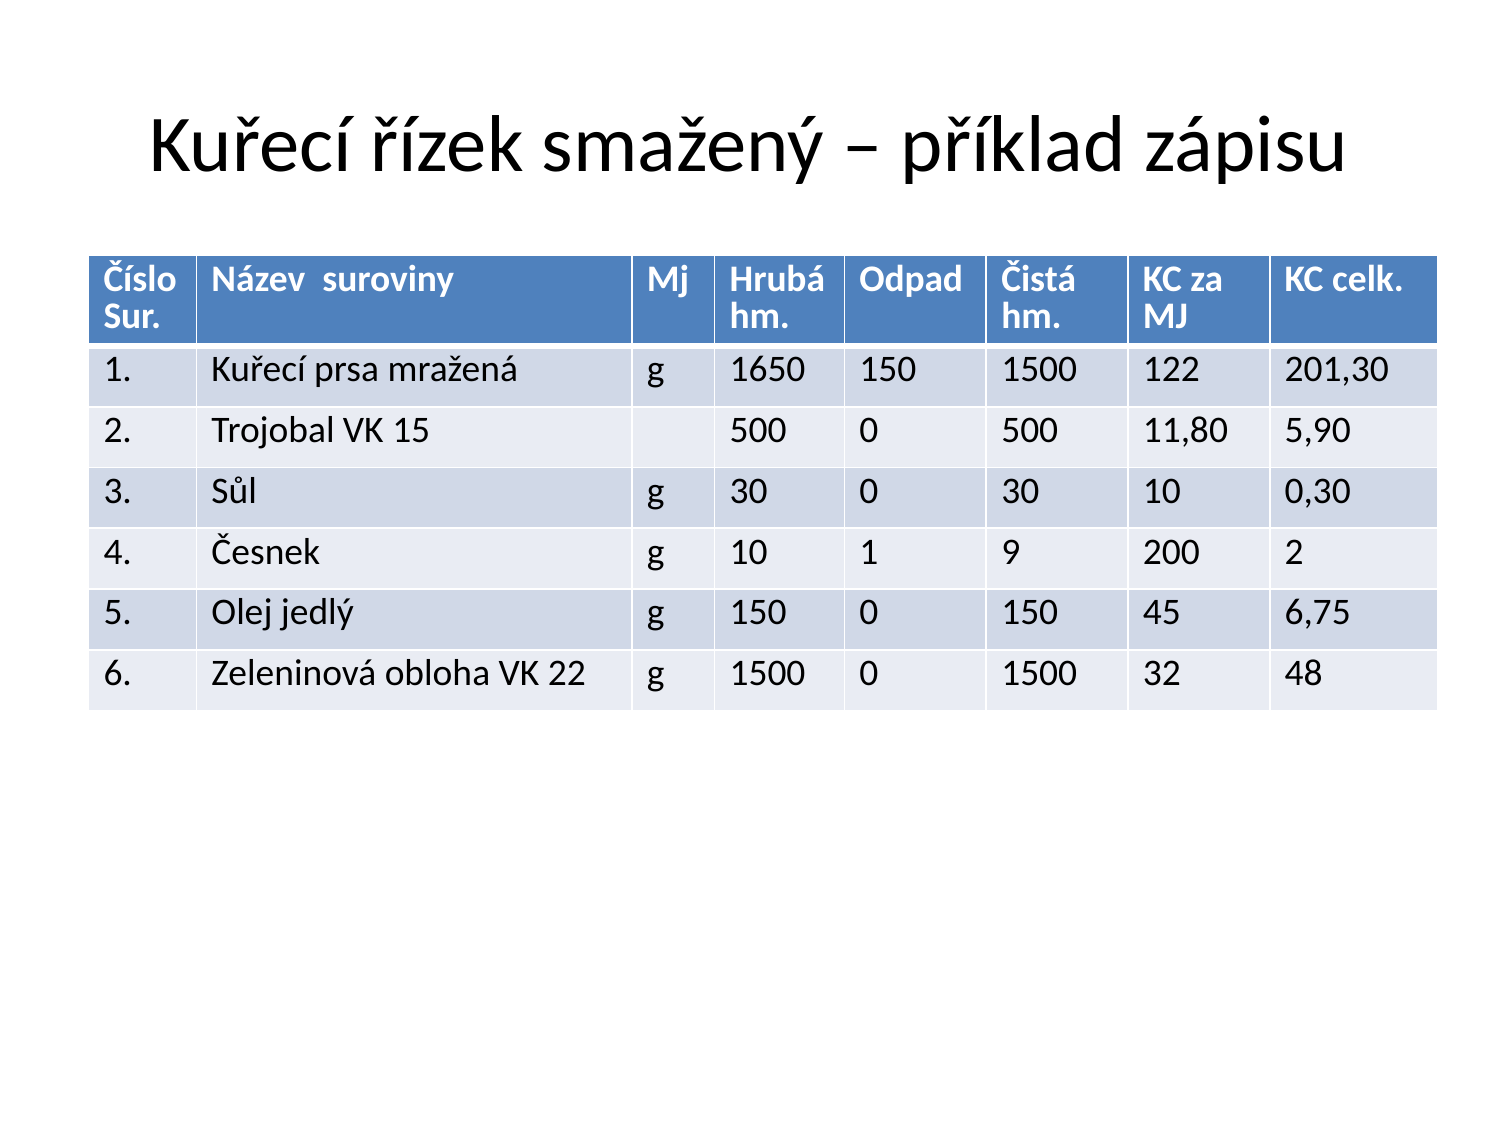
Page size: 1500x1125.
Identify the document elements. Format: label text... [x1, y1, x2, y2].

table_cell g [633, 349, 714, 406]
table_cell 4. [89, 529, 196, 588]
table_cell Kuřecí prsa mražená [197, 349, 631, 406]
table_cell 122 [1129, 349, 1269, 406]
table_cell 201,30 [1271, 349, 1437, 406]
table_cell 1500 [987, 349, 1127, 406]
table_cell 1500 [715, 651, 844, 710]
table_header Čistá hm. [987, 256, 1127, 343]
table_cell 1500 [987, 651, 1127, 710]
table_header KC za MJ [1129, 256, 1269, 343]
table_header Číslo Sur. [89, 256, 196, 343]
table_cell 9 [987, 529, 1127, 588]
table_cell Trojobal VK 15 [197, 408, 631, 467]
table_cell 10 [1129, 468, 1269, 527]
table_cell 2. [89, 408, 196, 467]
table_cell 500 [987, 408, 1127, 467]
table_cell g [633, 590, 714, 649]
table_cell 1 [845, 529, 985, 588]
table_cell 45 [1129, 590, 1269, 649]
table_cell 0 [845, 468, 985, 527]
table_cell 150 [715, 590, 844, 649]
table_cell 1650 [715, 349, 844, 406]
table_cell 11,80 [1129, 408, 1269, 467]
table_cell 0 [845, 408, 985, 467]
table_cell 5. [89, 590, 196, 649]
table_cell 6. [89, 651, 196, 710]
table_cell 1. [89, 349, 196, 406]
table_cell 2 [1271, 529, 1437, 588]
table_cell g [633, 468, 714, 527]
table_cell Česnek [197, 529, 631, 588]
table_cell 5,90 [1271, 408, 1437, 467]
table_header Název suroviny [197, 256, 631, 343]
table_cell g [633, 529, 714, 588]
table_cell 0 [845, 651, 985, 710]
table_cell Olej jedlý [197, 590, 631, 649]
table_cell 200 [1129, 529, 1269, 588]
table_cell 6,75 [1271, 590, 1437, 649]
table_cell 30 [987, 468, 1127, 527]
table_cell 0,30 [1271, 468, 1437, 527]
table_cell 150 [845, 349, 985, 406]
table_cell 0 [845, 590, 985, 649]
table_cell 10 [715, 529, 844, 588]
table_header Hrubá hm. [715, 256, 844, 343]
table_cell 500 [715, 408, 844, 467]
table_header KC celk. [1271, 256, 1437, 343]
table_cell Sůl [197, 468, 631, 527]
table_cell g [633, 651, 714, 710]
table_cell Zeleninová obloha VK 22 [197, 651, 631, 710]
table_header Odpad [845, 256, 985, 343]
table_cell [633, 408, 714, 467]
table_header Mj [633, 256, 714, 343]
table_cell 32 [1129, 651, 1269, 710]
table_cell 150 [987, 590, 1127, 649]
title Kuřecí řízek smažený – příklad zápisu [75, 45, 1425, 233]
table_cell 30 [715, 468, 844, 527]
table_cell 48 [1271, 651, 1437, 710]
table_cell 3. [89, 468, 196, 527]
